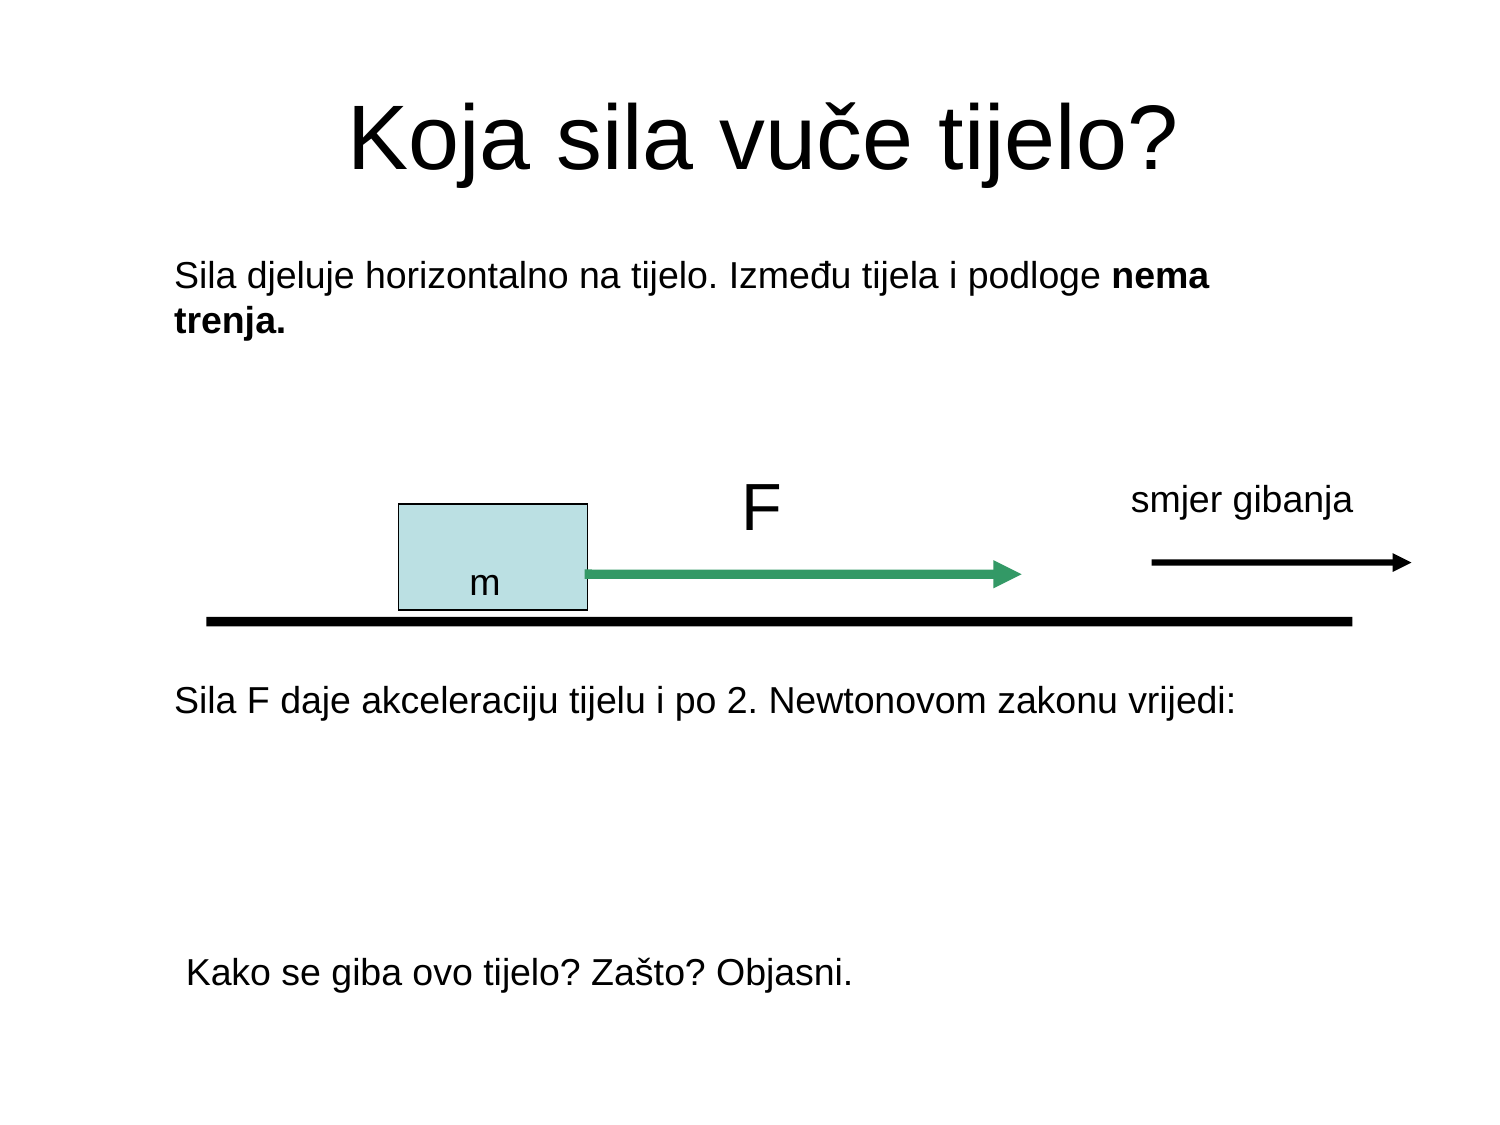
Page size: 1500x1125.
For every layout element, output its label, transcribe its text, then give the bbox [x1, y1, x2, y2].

text_box Kako se giba ovo tijelo? Zašto? Objasni. [171, 940, 1424, 1001]
title Koja sila vuče tijelo? [88, 38, 1439, 227]
text_box [584, 568, 1022, 581]
text_box Sila djeluje horizontalno na tijelo. Između tijela i podloge nema trenja. [159, 243, 1282, 349]
text_box [398, 503, 588, 611]
text_box m [454, 550, 514, 611]
text_box smjer gibanja [1116, 467, 1459, 528]
text_box [1151, 556, 1412, 569]
text_box F [726, 456, 821, 551]
